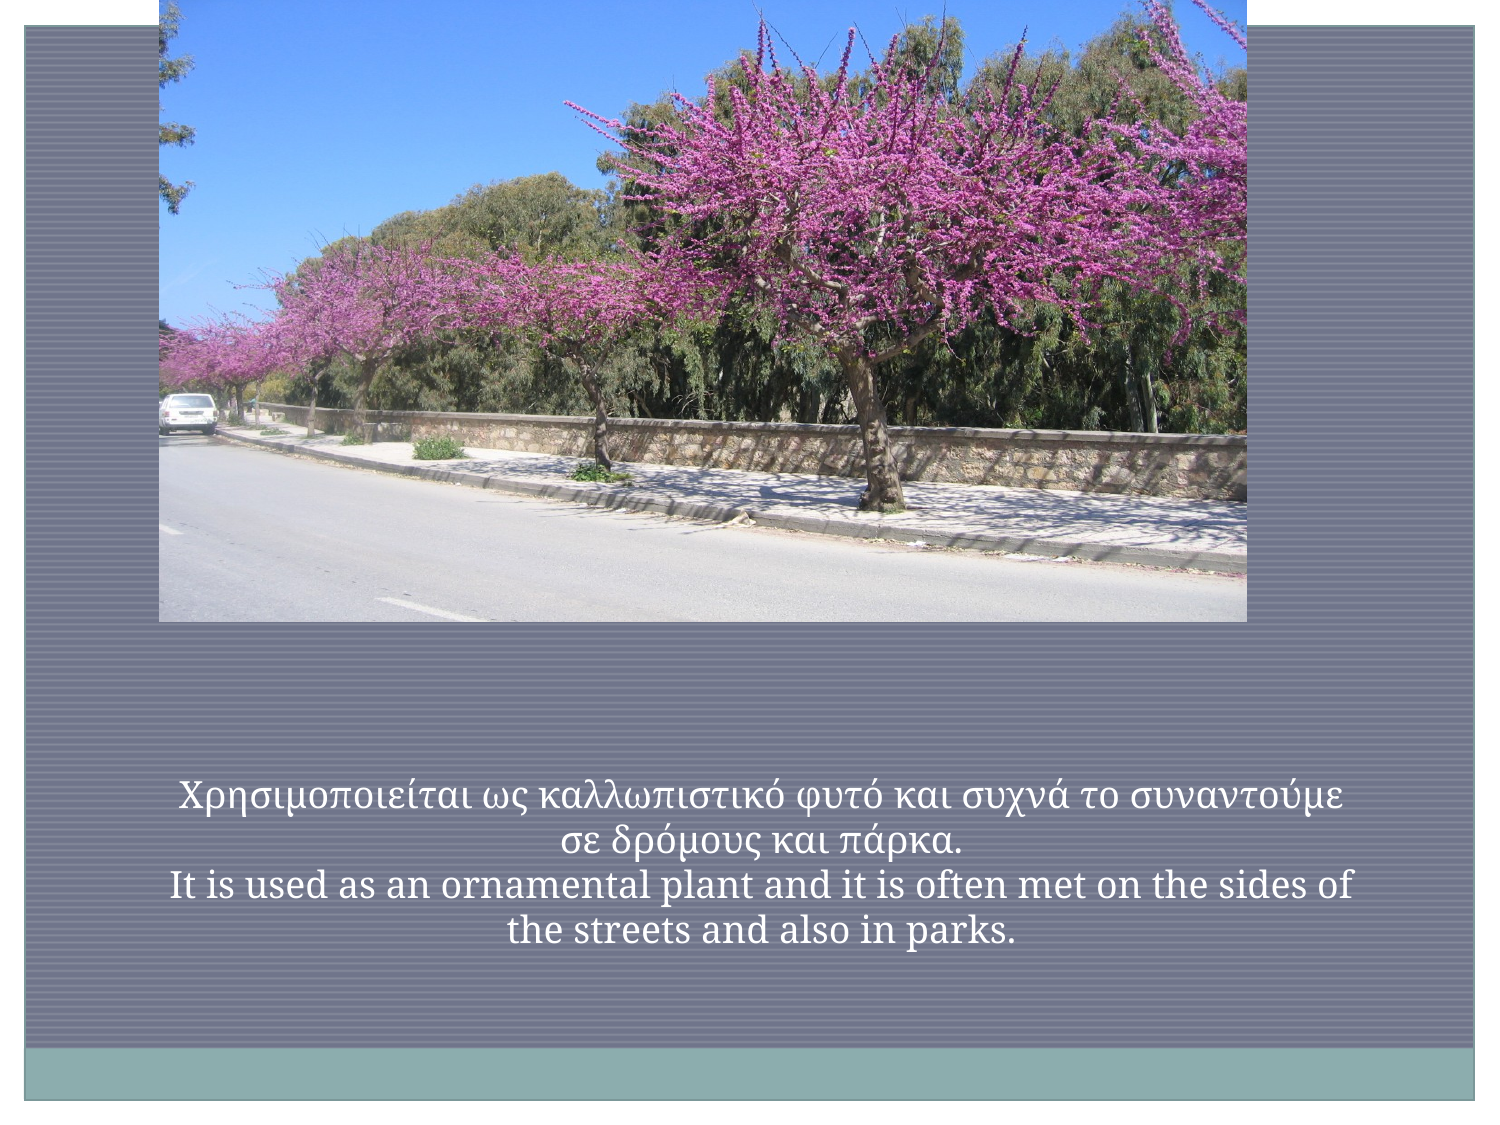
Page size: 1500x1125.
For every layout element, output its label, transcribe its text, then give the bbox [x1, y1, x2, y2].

text_box Χρησιμοποιείται ως καλλωπιστικό φυτό και συχνά το συναντούμε σε δρόμους και πάρκα. It is used as an ornamental plant and it is often met on the sides of the streets and also in parks. [147, 763, 1376, 958]
picture [159, 0, 1247, 622]
